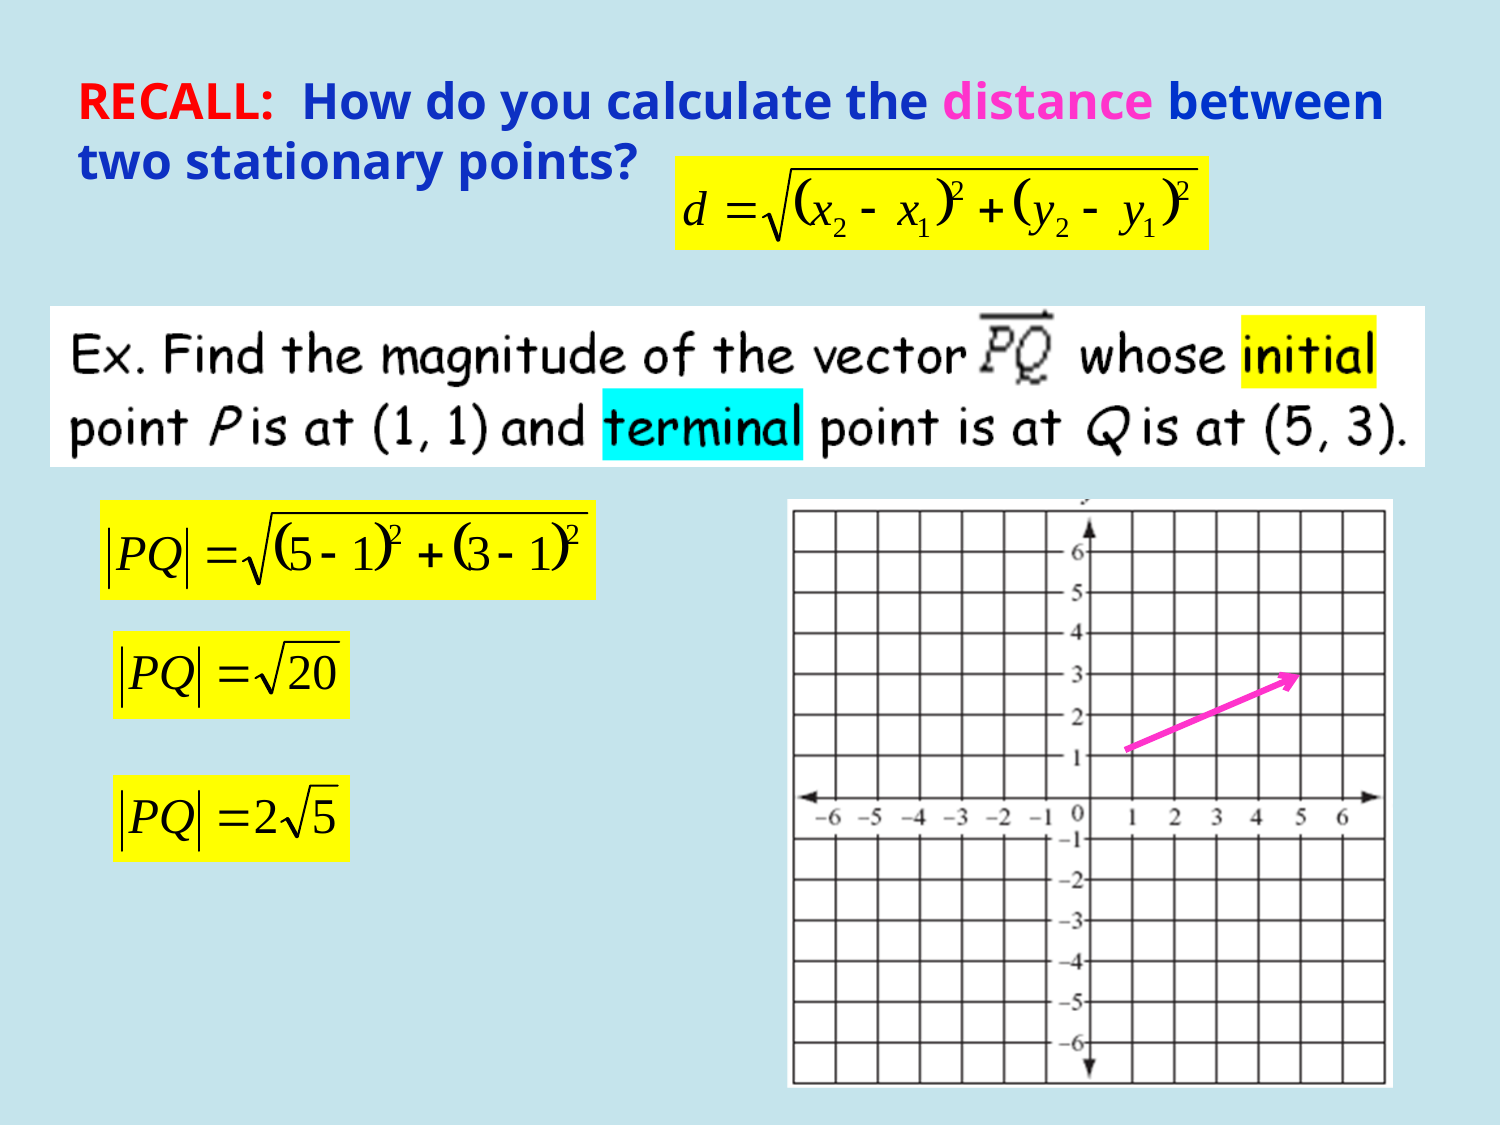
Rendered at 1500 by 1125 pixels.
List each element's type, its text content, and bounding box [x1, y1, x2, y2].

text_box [112, 774, 351, 863]
picture [49, 305, 1426, 467]
text_box RECALL: How do you calculate the distance between two stationary points? [62, 62, 1475, 198]
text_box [99, 499, 596, 601]
picture [787, 499, 1393, 1089]
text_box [112, 630, 351, 719]
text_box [674, 155, 1210, 251]
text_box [1124, 674, 1301, 751]
